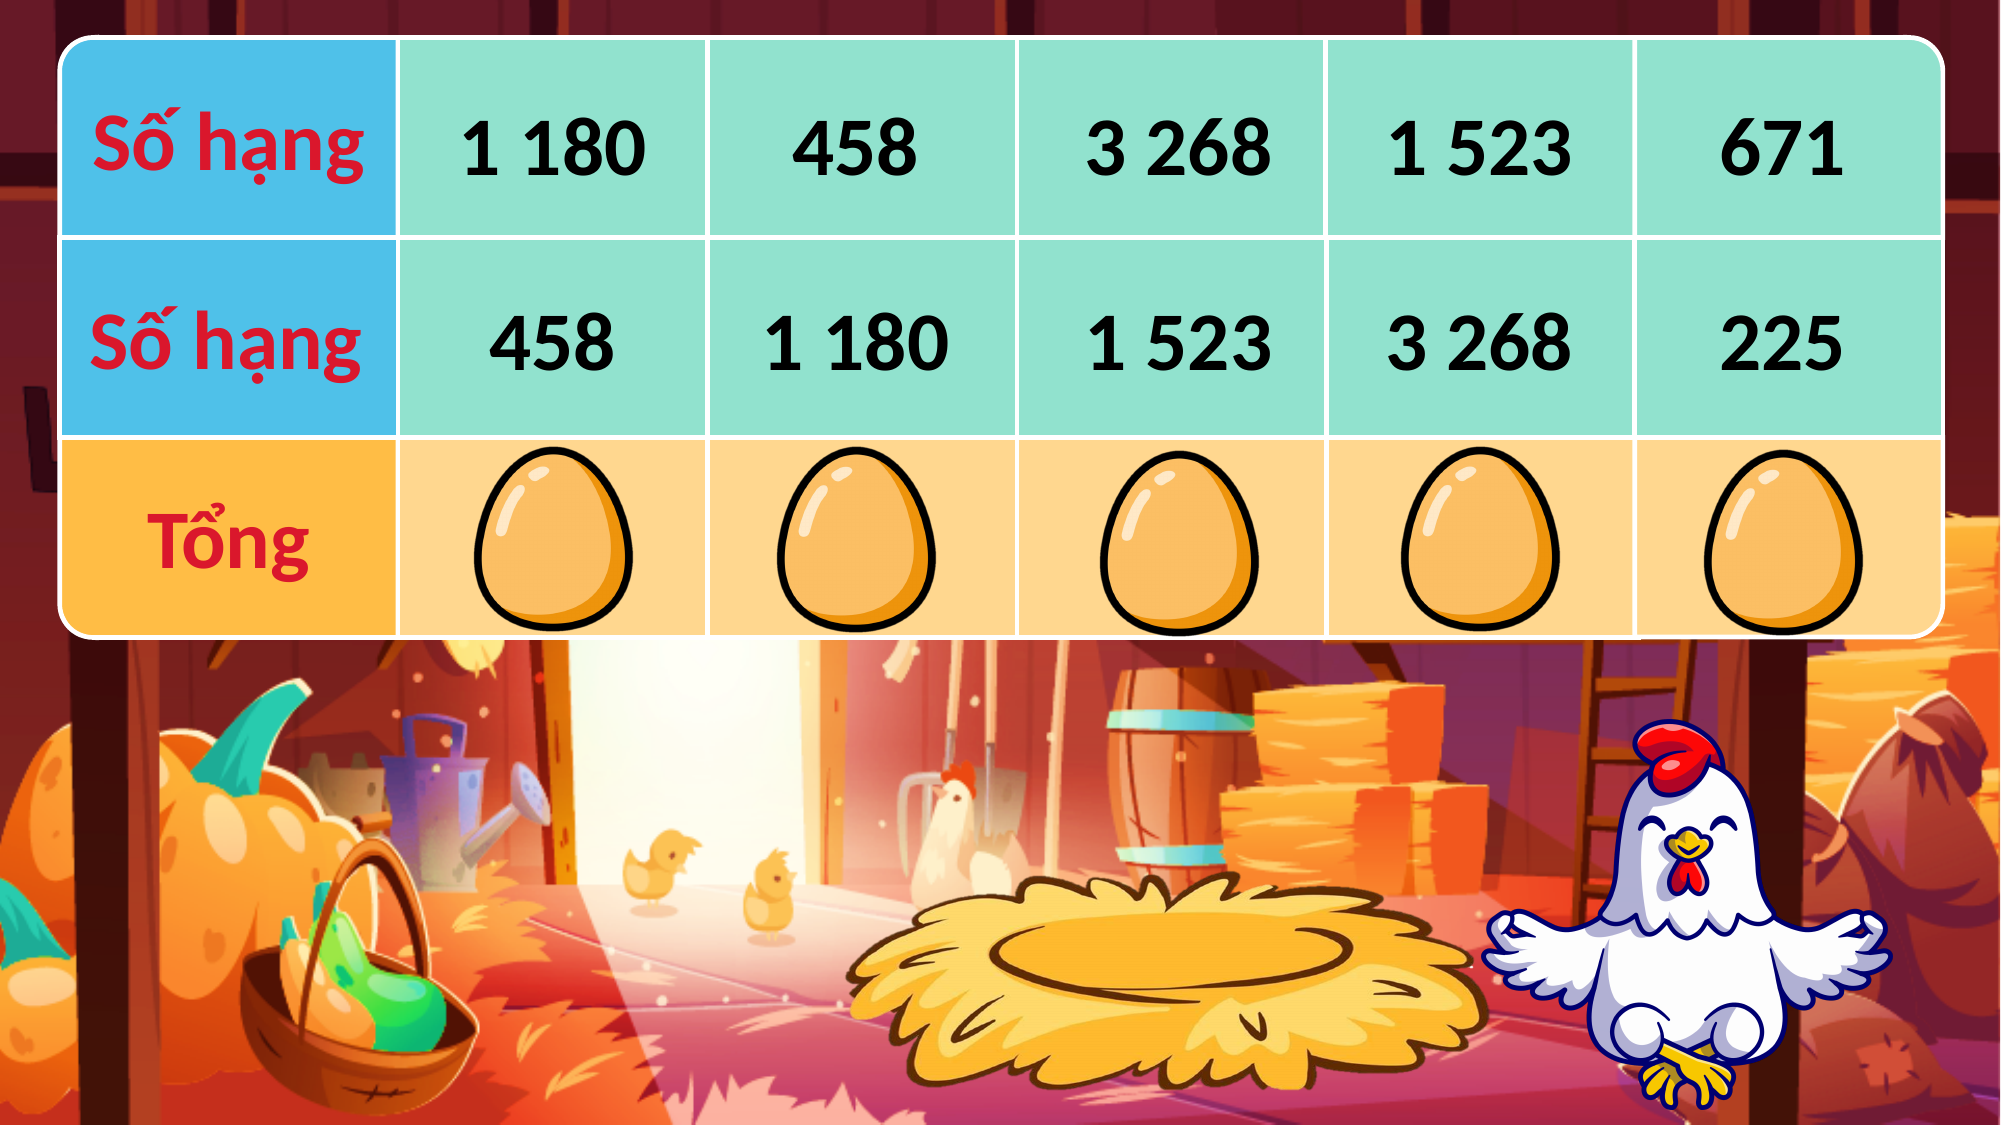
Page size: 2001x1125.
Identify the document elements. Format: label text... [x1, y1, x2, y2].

picture [0, 0, 2001, 1125]
text_box 671 [1943, 92, 1952, 193]
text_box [59, 37, 1943, 638]
text_box 225 [1943, 287, 1952, 388]
